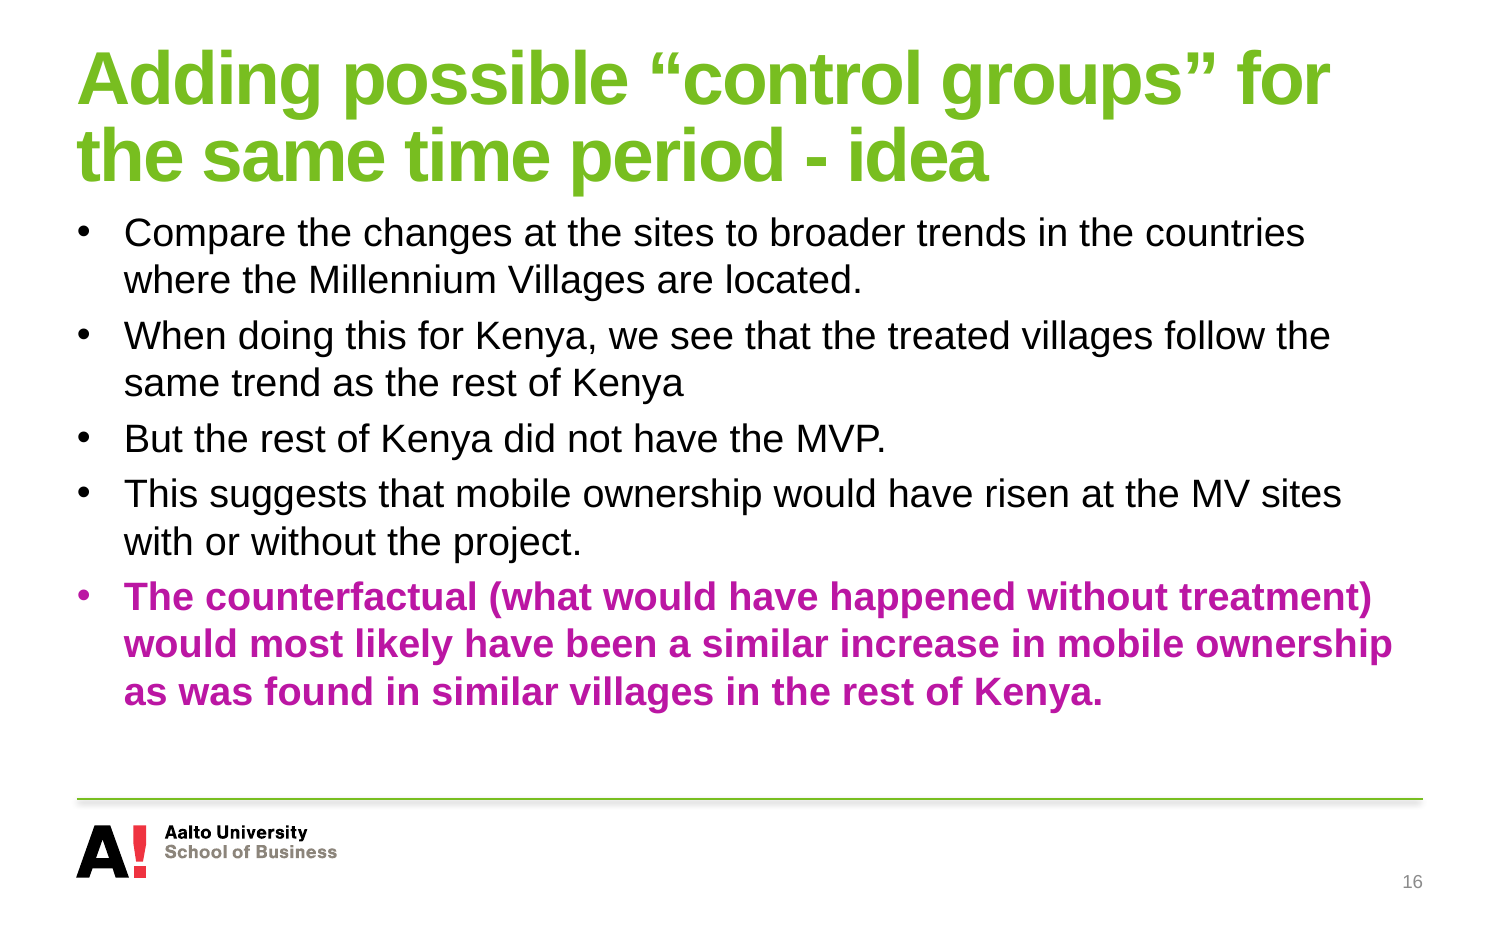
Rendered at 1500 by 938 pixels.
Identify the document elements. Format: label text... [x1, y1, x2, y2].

title Adding possible “control groups” for the same time period - idea [76, 43, 1424, 206]
list Compare the changes at the sites to broader trends in the countries where the Millennium Villages are located. When doing this for Kenya, we see that the treated villages follow the same trend as the rest of Kenya But the rest of Kenya did not have the MVP. This suggests that mobile ownership would have risen at the MV sites with or without the project. The counterfactual (what would have happened without treatment) would most likely have been a similar increase in mobile ownership as was found in similar villages in the rest of Kenya. [76, 206, 1424, 755]
slide_number 16 [829, 870, 1424, 893]
